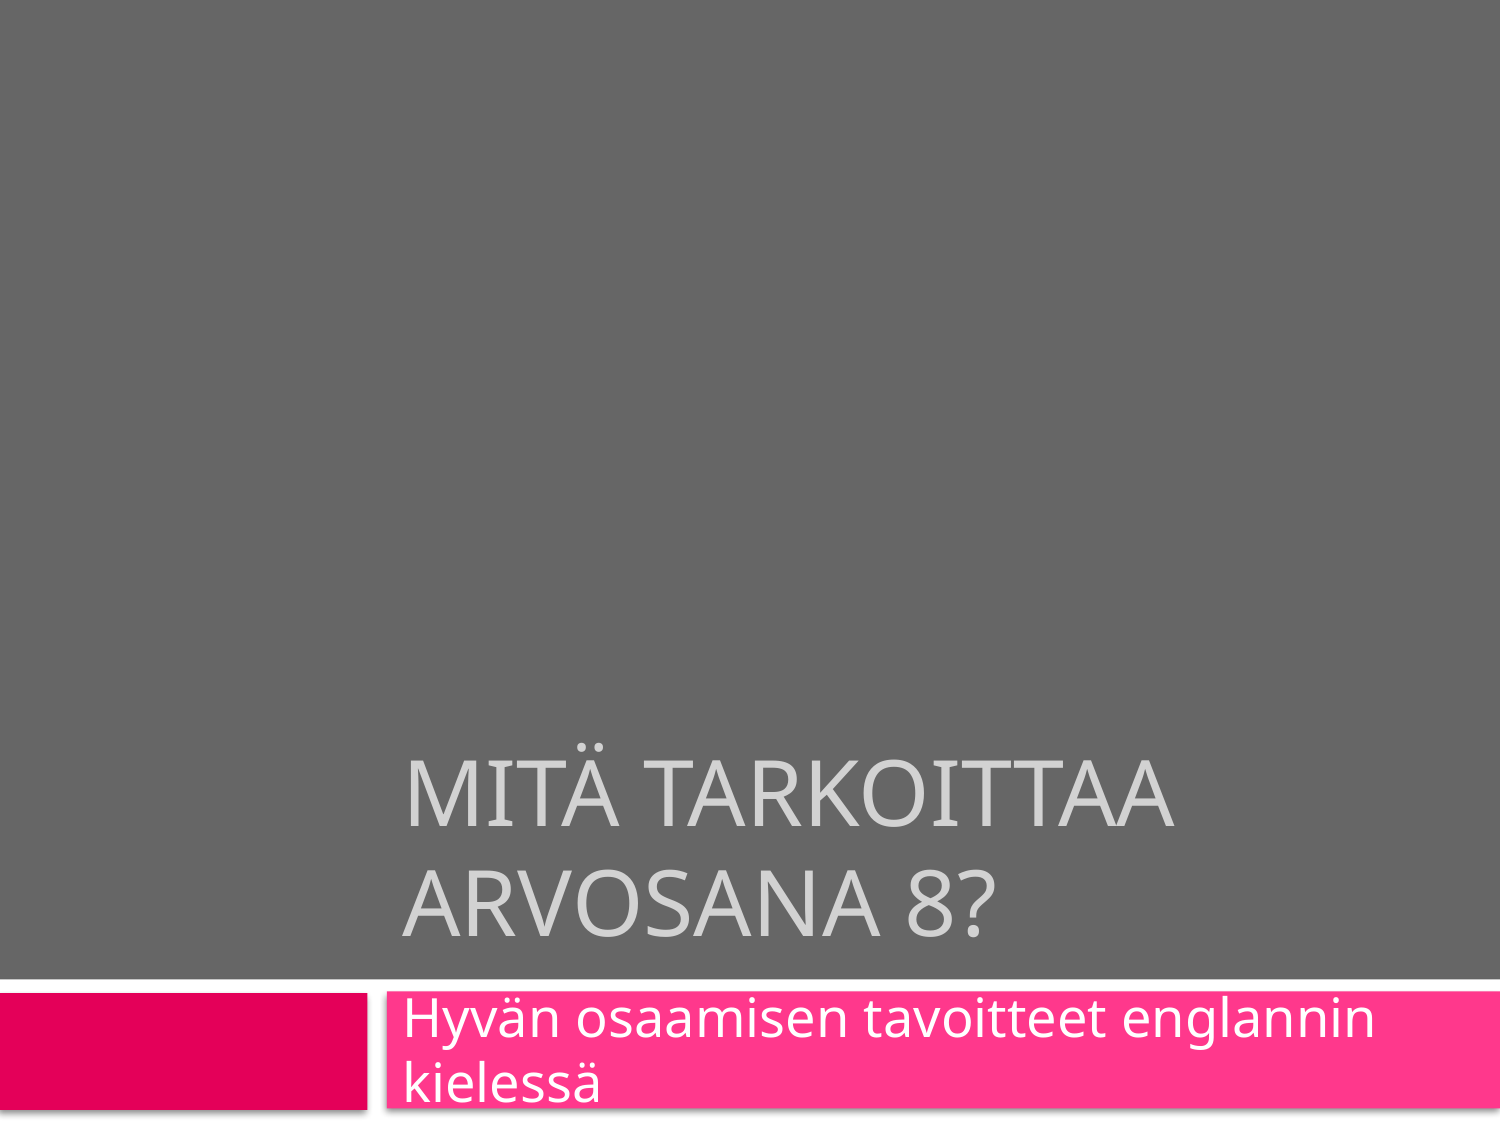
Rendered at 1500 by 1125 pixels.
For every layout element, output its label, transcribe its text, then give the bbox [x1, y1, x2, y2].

subtitle Hyvän osaamisen tavoitteet englannin kielessä [387, 992, 1488, 1105]
title Mitä tarkoittaa arvosana 8? [387, 662, 1450, 963]
